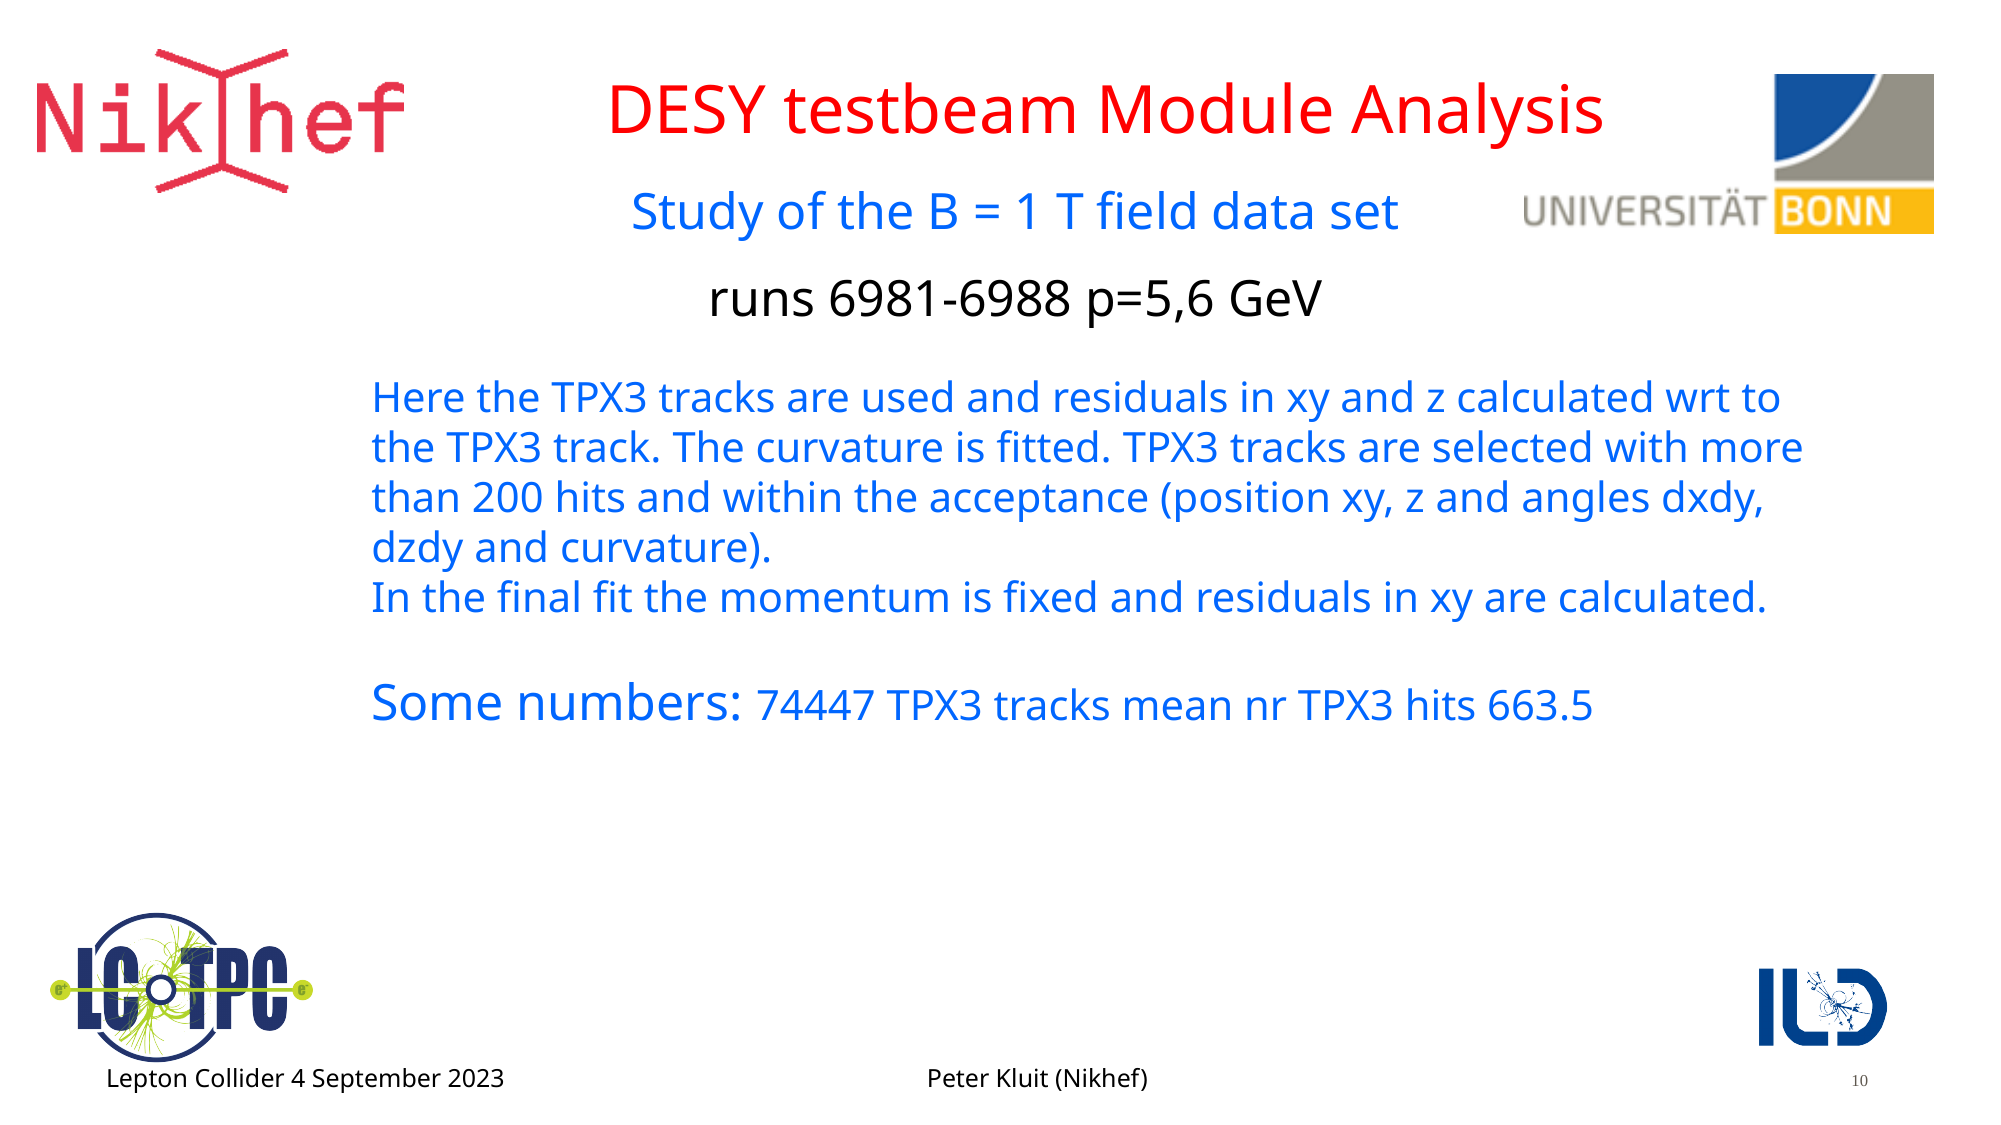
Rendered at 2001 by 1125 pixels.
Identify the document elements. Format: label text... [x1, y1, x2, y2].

picture [49, 912, 313, 1063]
picture [1524, 74, 1934, 234]
text_box Here the TPX3 tracks are used and residuals in xy and z calculated wrt to the TPX3 track. The curvature is fitted. TPX3 tracks are selected with more than 200 hits and within the acceptance (position xy, z and angles dxdy, dzdy and curvature). In the final fit the momentum is fixed and residuals in xy are calculated. Some numbers: 74447 TPX3 tracks mean nr TPX3 hits 663.5 [356, 363, 1857, 739]
picture [1733, 949, 1913, 1065]
text_box Study of the B = 1 T field data set runs 6981-6988 p=5,6 GeV [515, 171, 1517, 334]
text_box DESY testbeam Module Analysis [591, 59, 1622, 155]
picture [37, 49, 404, 194]
